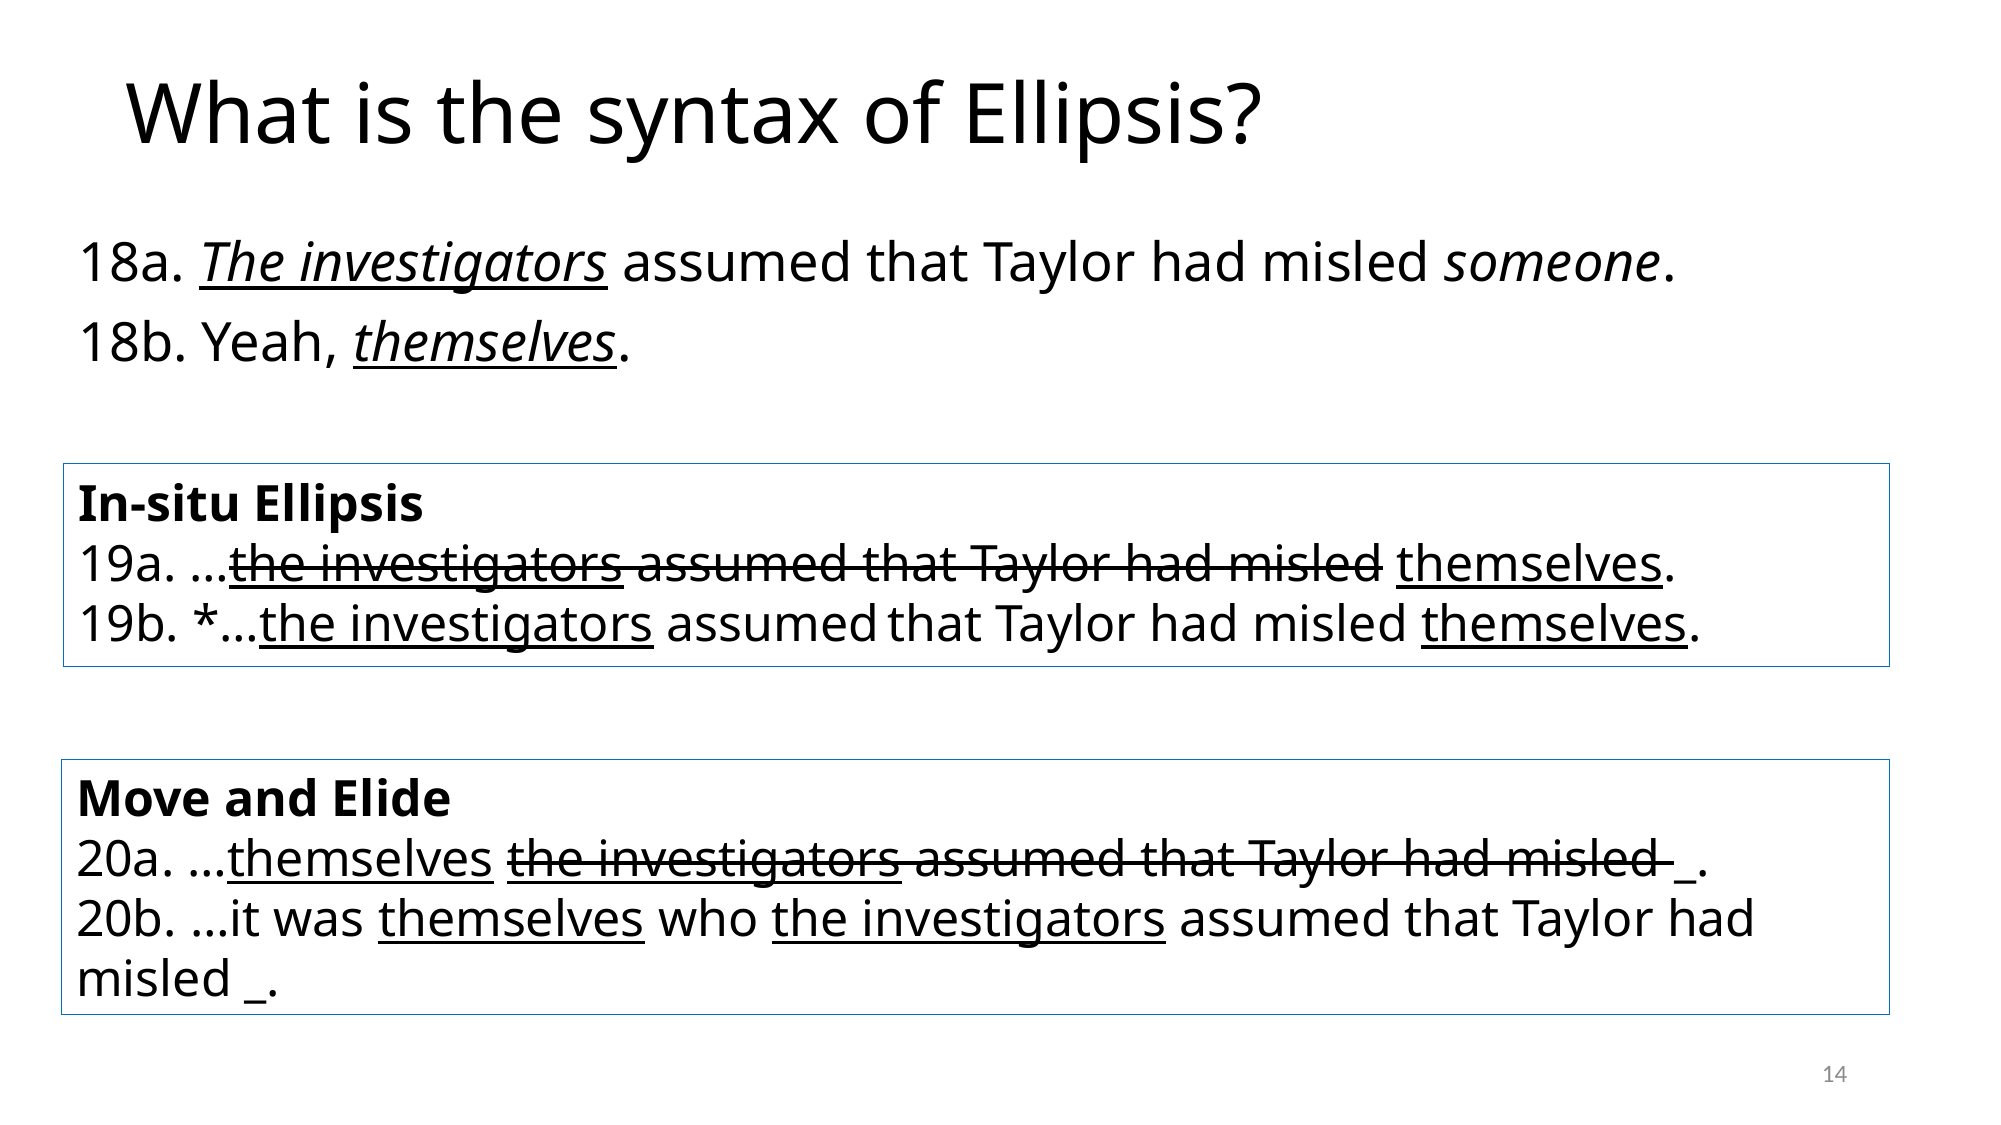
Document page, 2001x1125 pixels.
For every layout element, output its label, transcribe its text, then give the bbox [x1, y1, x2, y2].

title What is the syntax of Ellipsis? [110, 52, 1890, 181]
list 18a. The investigators assumed that Taylor had misled someone. 18b. Yeah, themselves. [63, 227, 1960, 1043]
slide_number 14 [1412, 1042, 1863, 1103]
text_box Move and Elide 20a. …themselves the investigators assumed that Taylor had misled _. 20b. …it was themselves who the investigators assumed that Taylor had misled _. [61, 759, 1890, 1015]
text_box In-situ Ellipsis 19a. …the investigators assumed that Taylor had misled themselves. 19b. *…the investigators assumed that Taylor had misled themselves. [63, 463, 1890, 667]
